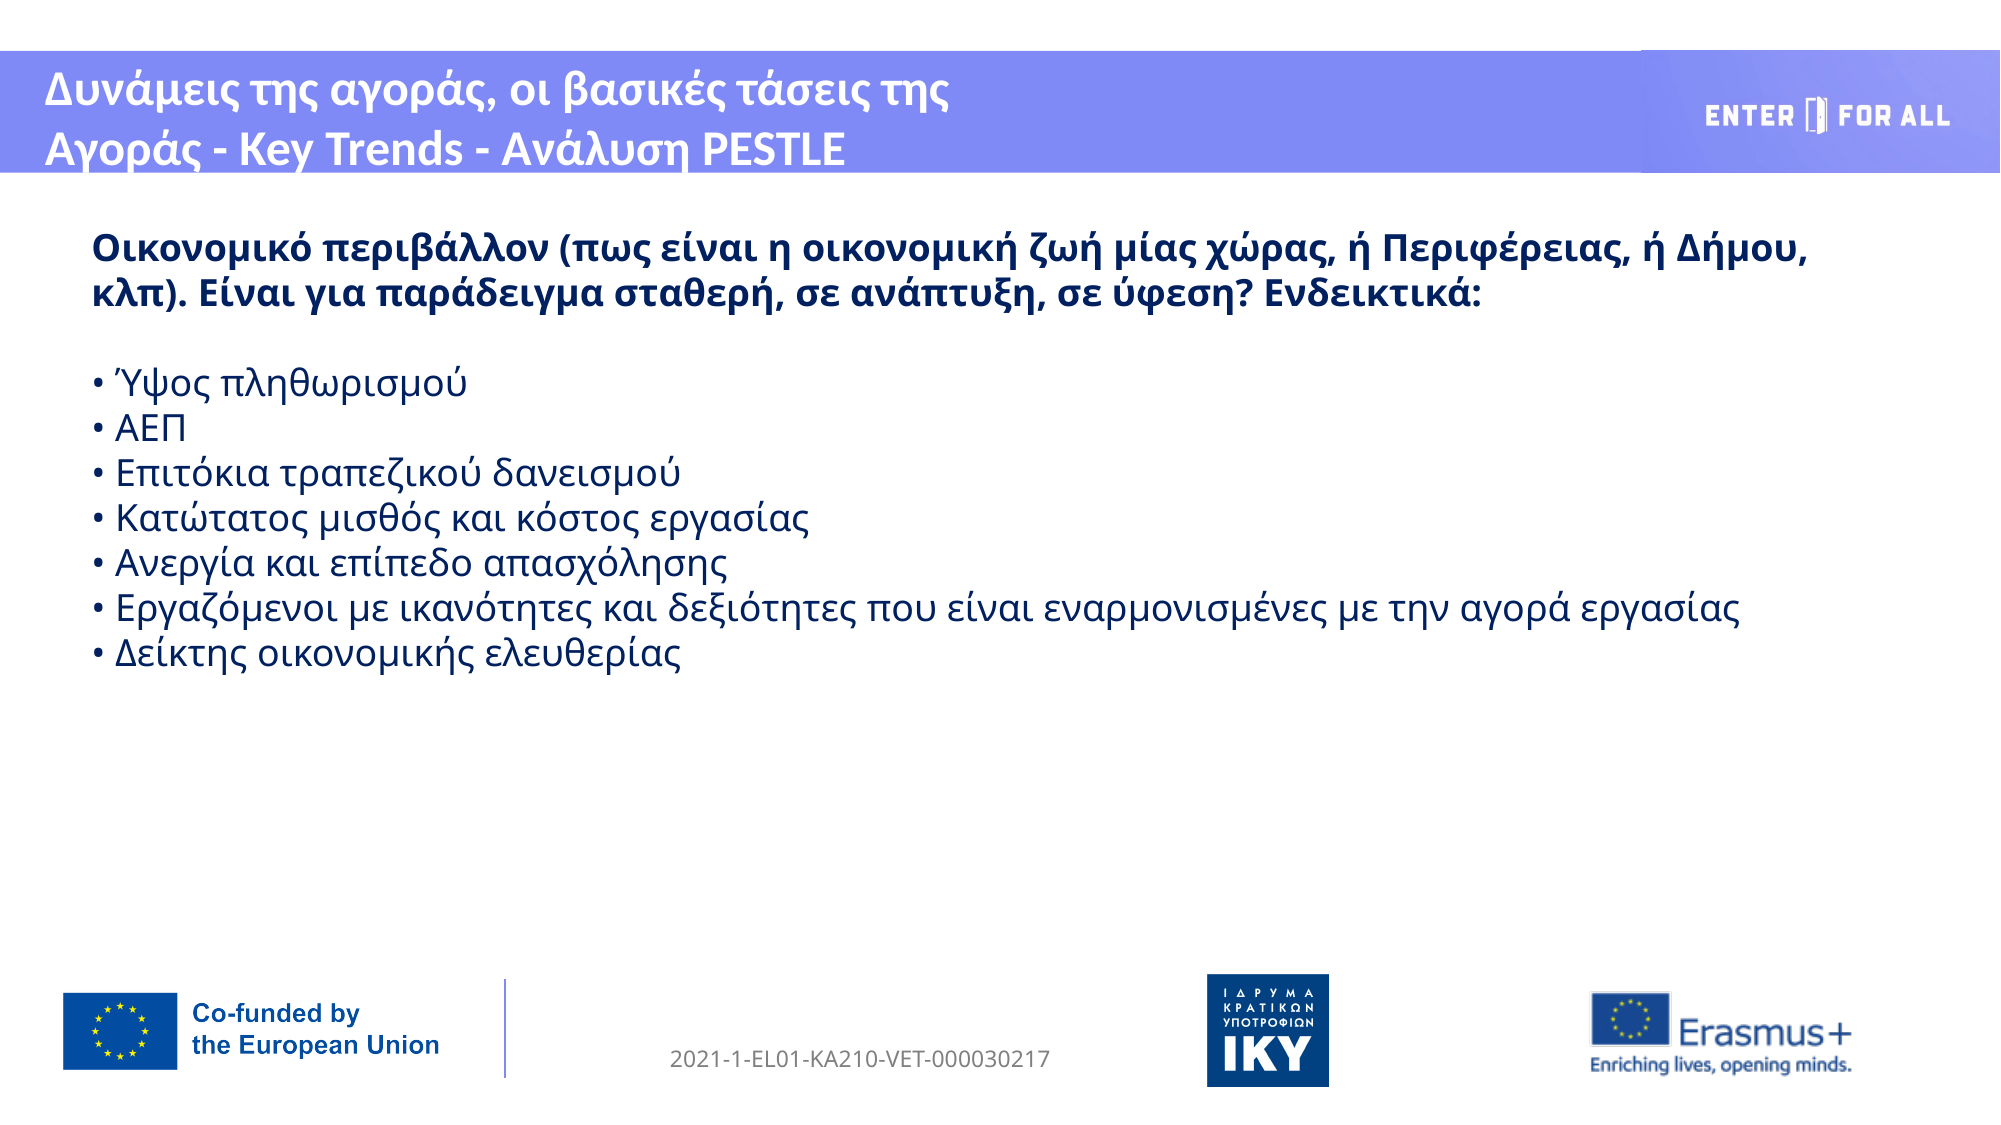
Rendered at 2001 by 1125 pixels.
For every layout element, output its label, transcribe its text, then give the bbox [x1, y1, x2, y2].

picture [58, 988, 468, 1075]
text_box [77, 194, 1976, 271]
picture [1565, 968, 1875, 1094]
text_box Οικονομικό περιβάλλον (πως είναι η οικονομική ζωή μίας χώρας, ή Περιφέρειας, ή Δήμου, κλπ). Είναι για παράδειγμα σταθερή, σε ανάπτυξη, σε ύφεση? Ενδεικτικά: • Ύψος πληθωρισμού • ΑΕΠ • Επιτόκια τραπεζικού δανεισμού • Κατώτατος μισθός και κόστος εργασίας • Ανεργία και επίπεδο απασχόλησης • Εργαζόμενοι με ικανότητες και δεξιότητες που είναι εναρμονισμένες με την αγορά εργασίας • Δείκτης οικονομικής ελευθερίας [76, 216, 1908, 862]
text_box Δυνάμεις της αγοράς, οι βασικές τάσεις της Αγοράς - Key Trends - Aνάλυση PESTLE [29, 48, 1708, 183]
picture [1708, 50, 2000, 173]
picture [1203, 970, 1333, 1091]
